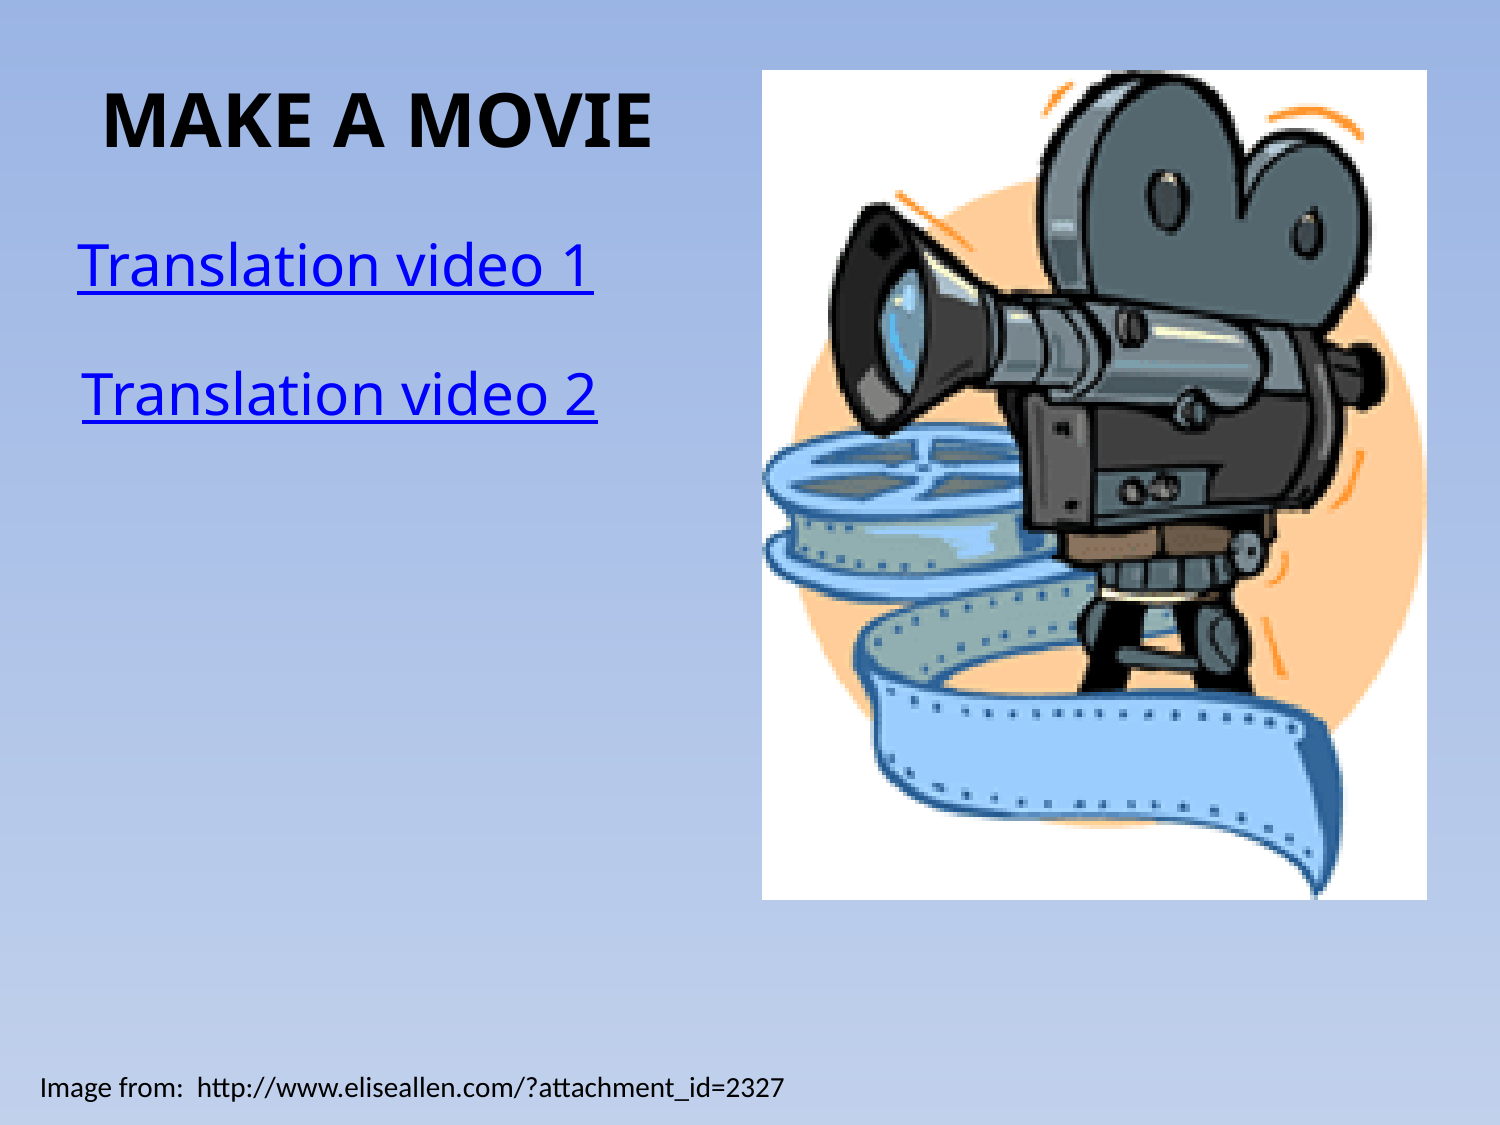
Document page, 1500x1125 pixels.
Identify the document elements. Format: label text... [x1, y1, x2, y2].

picture [761, 70, 1427, 901]
text_box MAKE A MOVIE [85, 65, 670, 170]
text_box Translation video 1 [62, 220, 609, 315]
text_box Translation video 2 [67, 349, 614, 444]
text_box Image from: http://www.eliseallen.com/?attachment_id=2327 [24, 1061, 1038, 1112]
